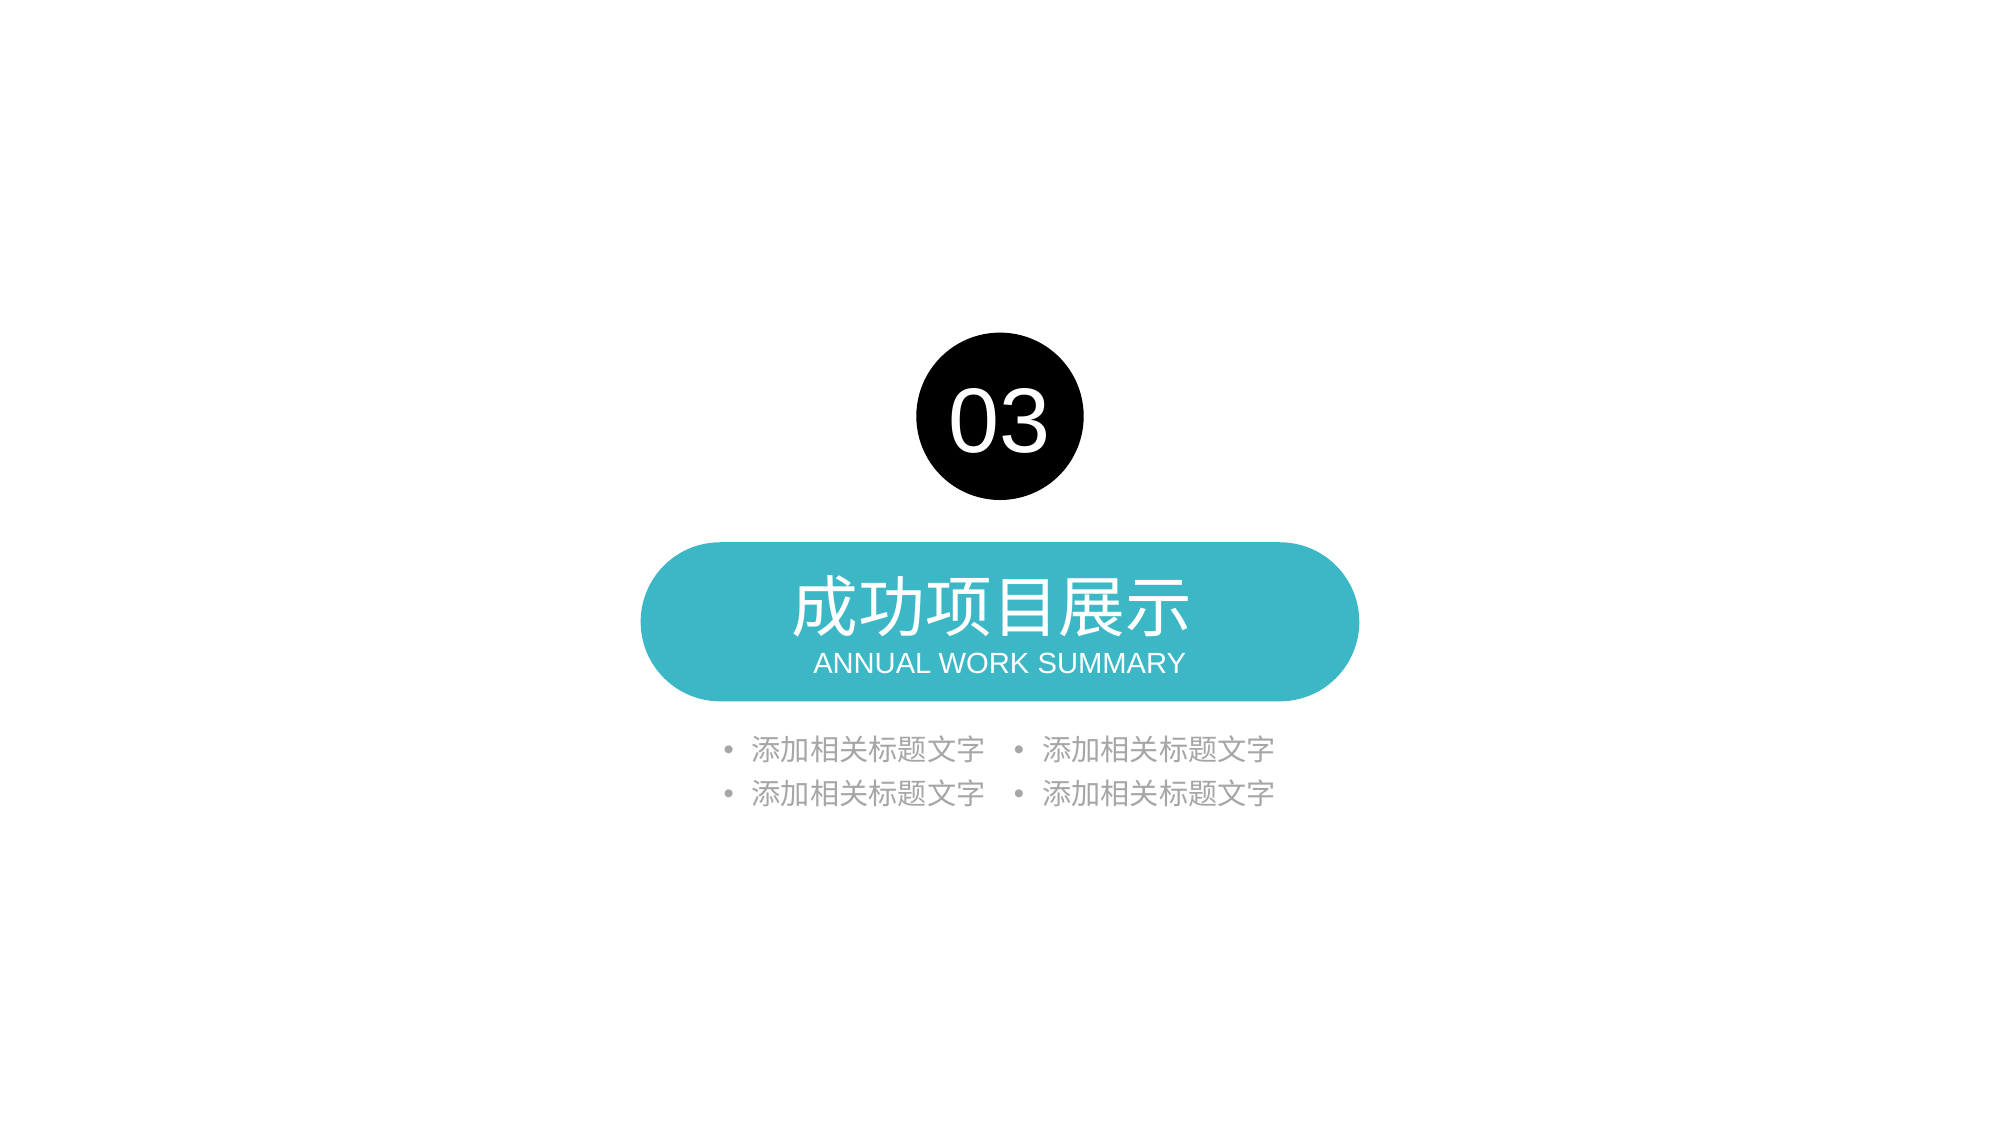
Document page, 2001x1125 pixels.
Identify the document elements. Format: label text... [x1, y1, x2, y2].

text_box 添加相关标题文字 [1013, 775, 1276, 811]
text_box 03 [915, 331, 1085, 502]
text_box 添加相关标题文字 [723, 775, 986, 811]
text_box 添加相关标题文字 [1013, 731, 1276, 767]
text_box [639, 541, 1361, 703]
text_box 添加相关标题文字 [723, 731, 986, 767]
